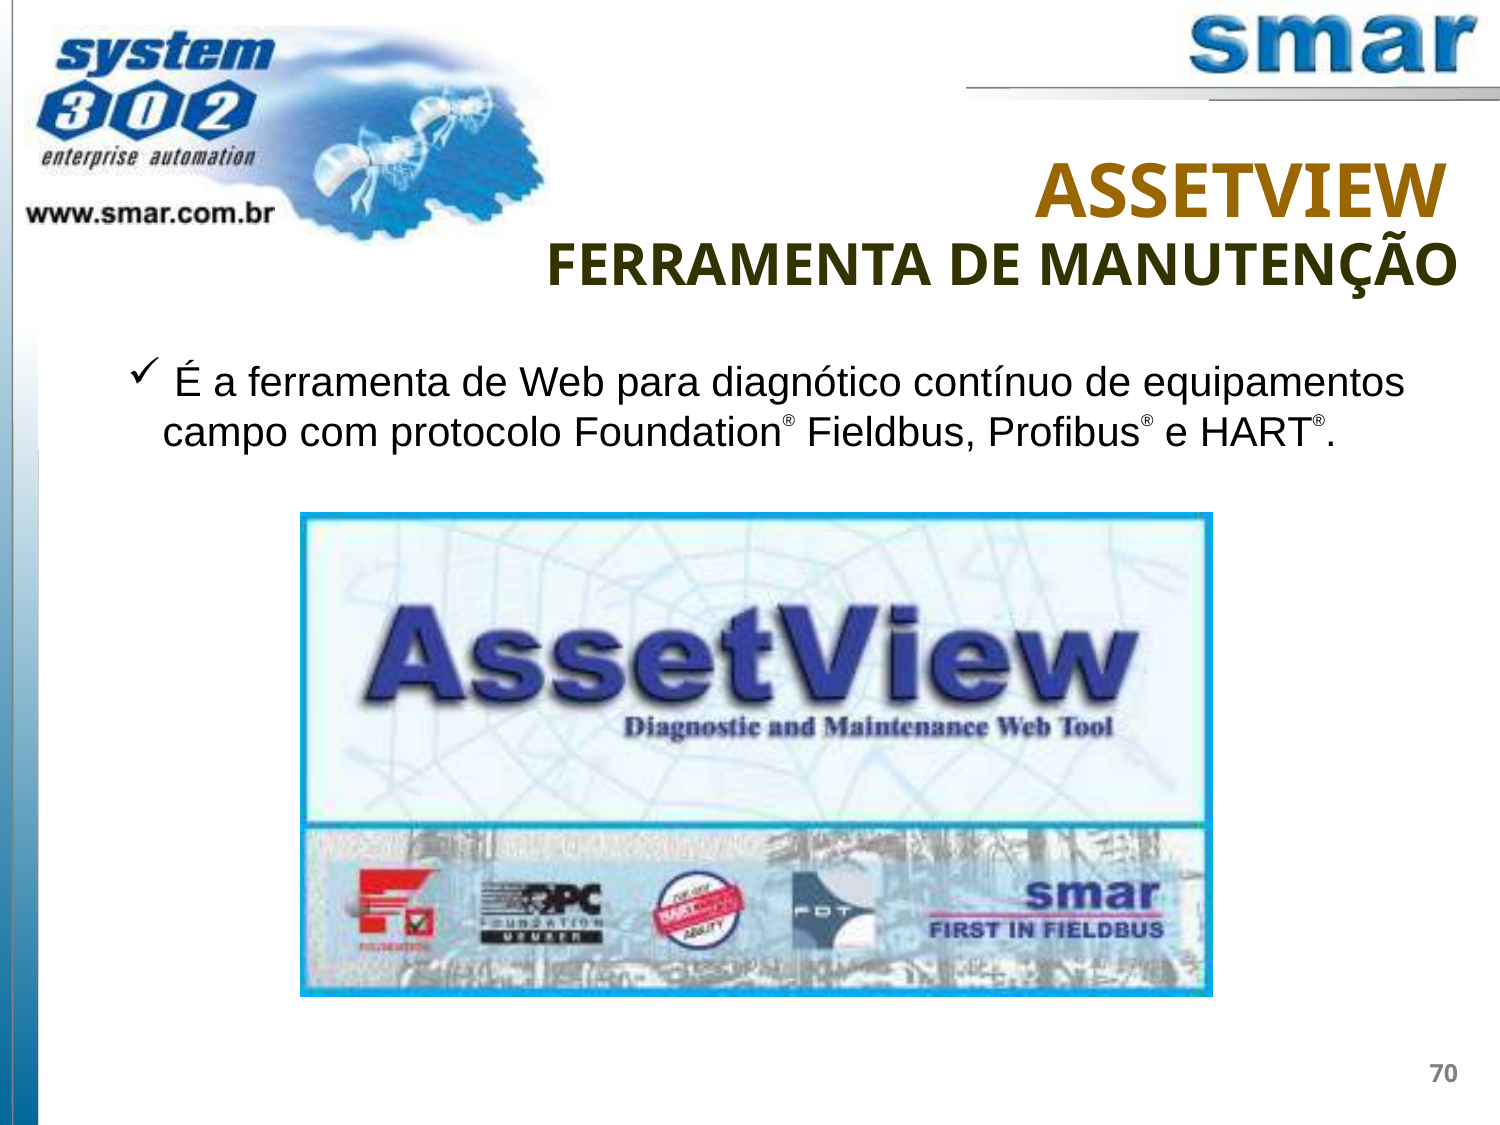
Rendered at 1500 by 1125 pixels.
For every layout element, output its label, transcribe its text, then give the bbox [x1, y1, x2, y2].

picture [1175, 0, 1500, 86]
text_box ASSETVIEW [450, 137, 1463, 238]
text_box É a ferramenta de Web para diagnótico contínuo de equipamentos campo com protocolo Foundation® Fieldbus, Profibus® e HART®. [112, 347, 1463, 463]
picture [24, 25, 550, 246]
text_box FERRAMENTA DE MANUTENÇÃO [300, 212, 1475, 313]
picture [299, 512, 1213, 997]
